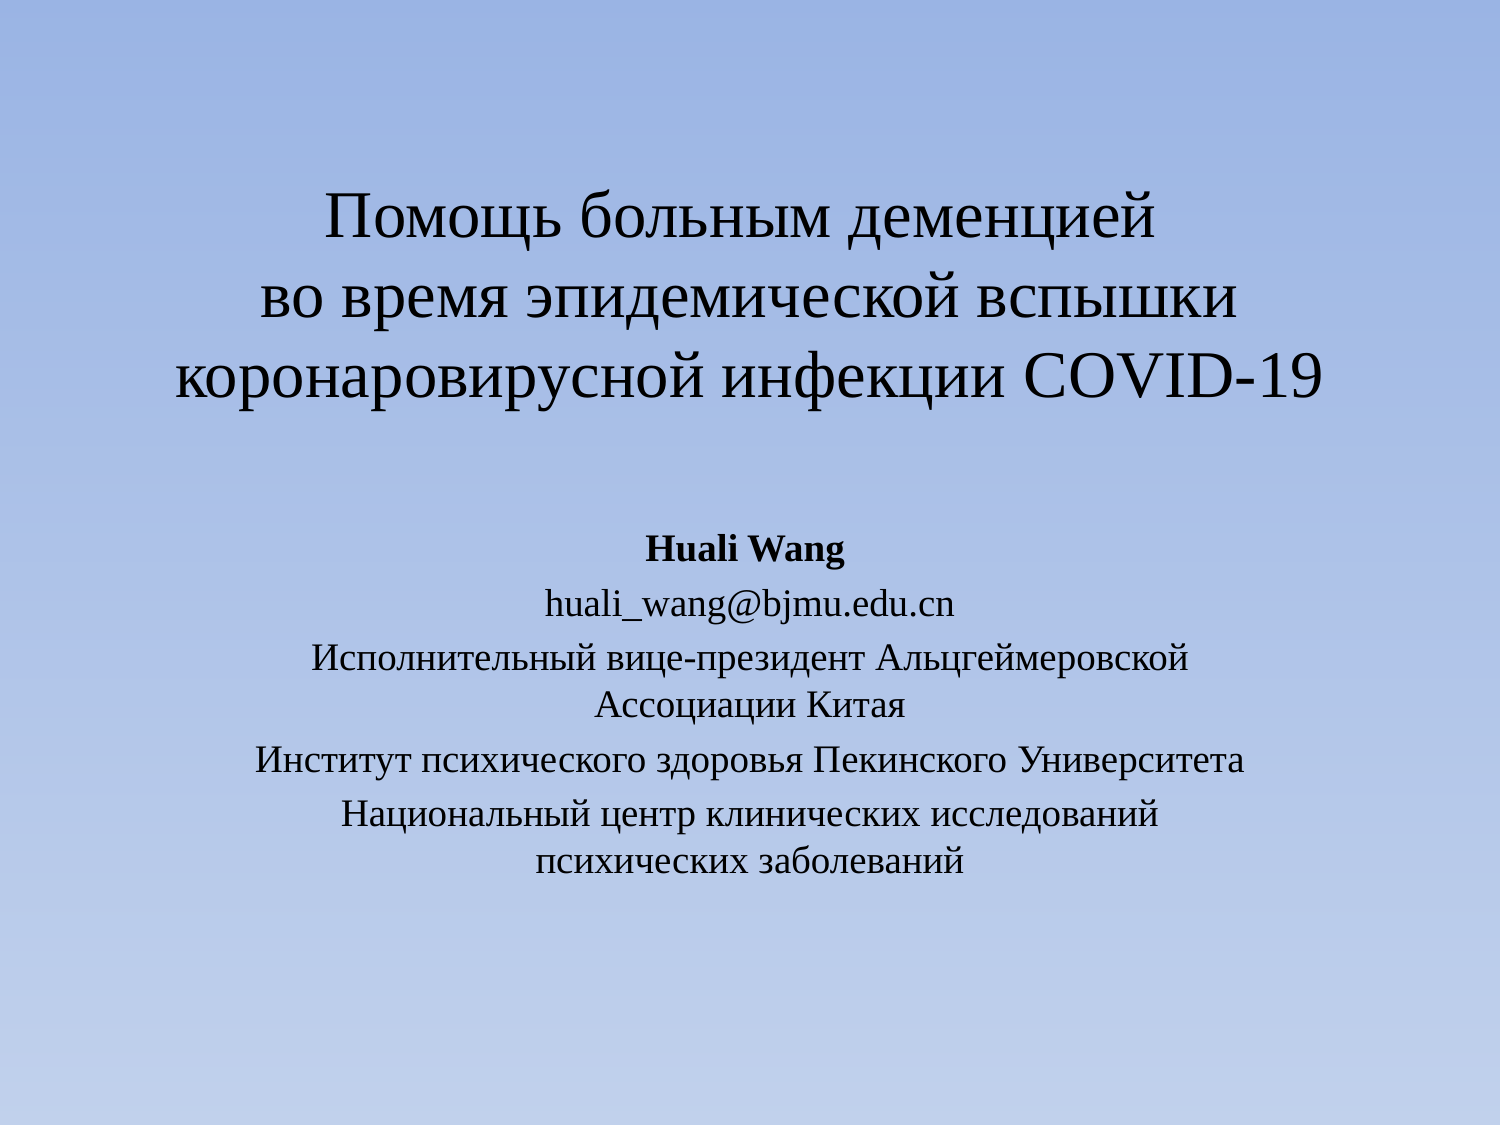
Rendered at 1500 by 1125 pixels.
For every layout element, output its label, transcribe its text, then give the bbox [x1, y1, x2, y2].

subtitle Huali Wang huali_wang@bjmu.edu.cn Исполнительный вице-президент Альцгеймеровской Ассоциации Китая Институт психического здоровья Пекинского Университета Национальный центр клинических исследований психических заболеваний [225, 515, 1275, 925]
title Помощь больным деменцией во время эпидемической вспышки коронаровирусной инфекции COVID-19 [112, 90, 1388, 492]
